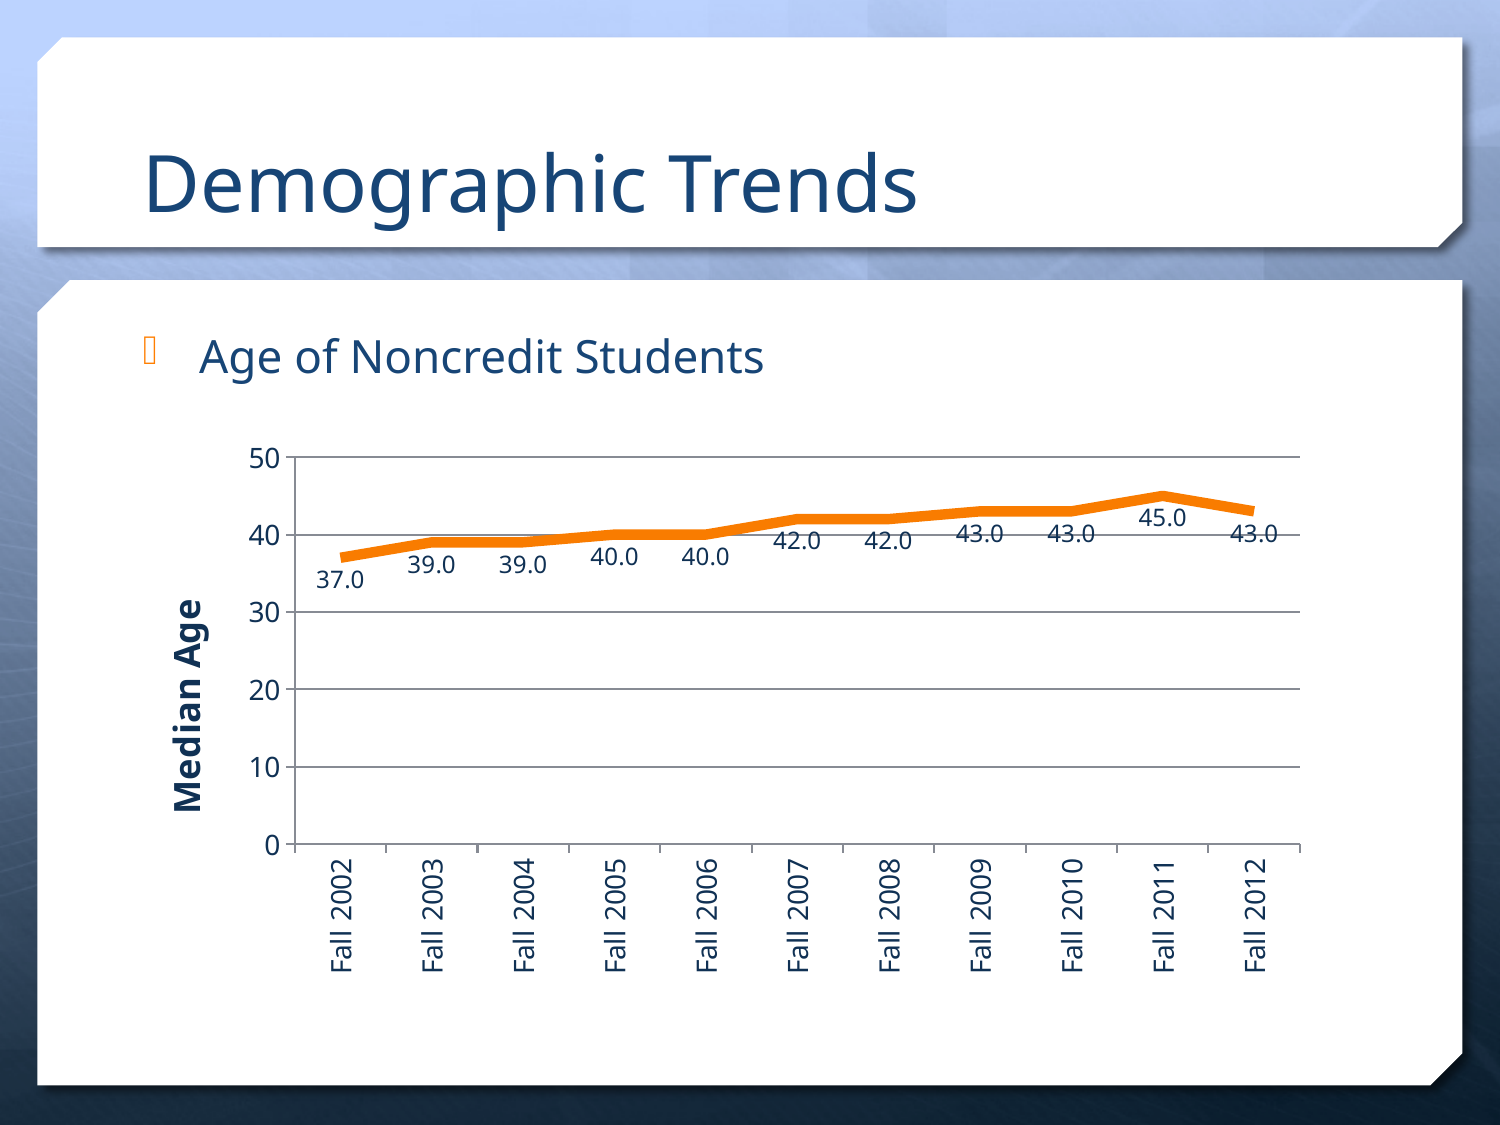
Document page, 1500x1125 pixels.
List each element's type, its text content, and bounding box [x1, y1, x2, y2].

chart [87, 427, 1423, 1029]
list Age of Noncredit Students [127, 319, 1372, 427]
title Demographic Trends [127, 48, 1372, 236]
